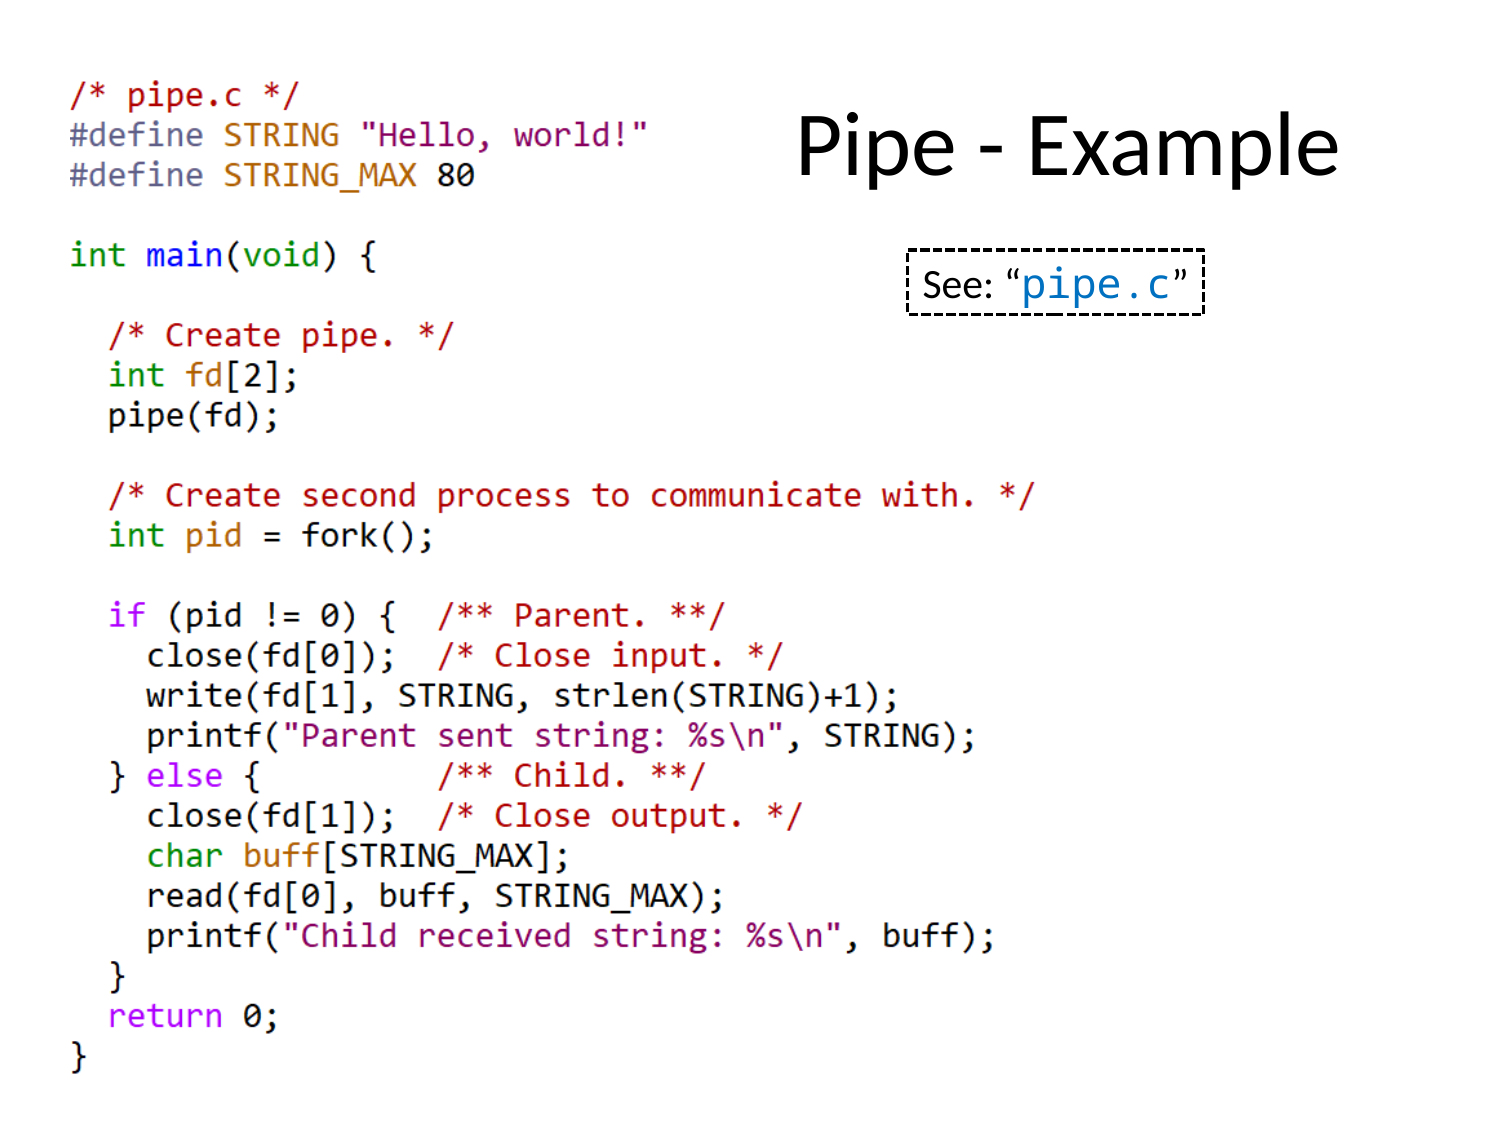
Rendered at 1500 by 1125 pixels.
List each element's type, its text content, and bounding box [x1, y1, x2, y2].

picture [70, 74, 1042, 1075]
title Pipe - Example [662, 45, 1475, 233]
text_box See: “pipe.c” [1046, 249, 1204, 315]
